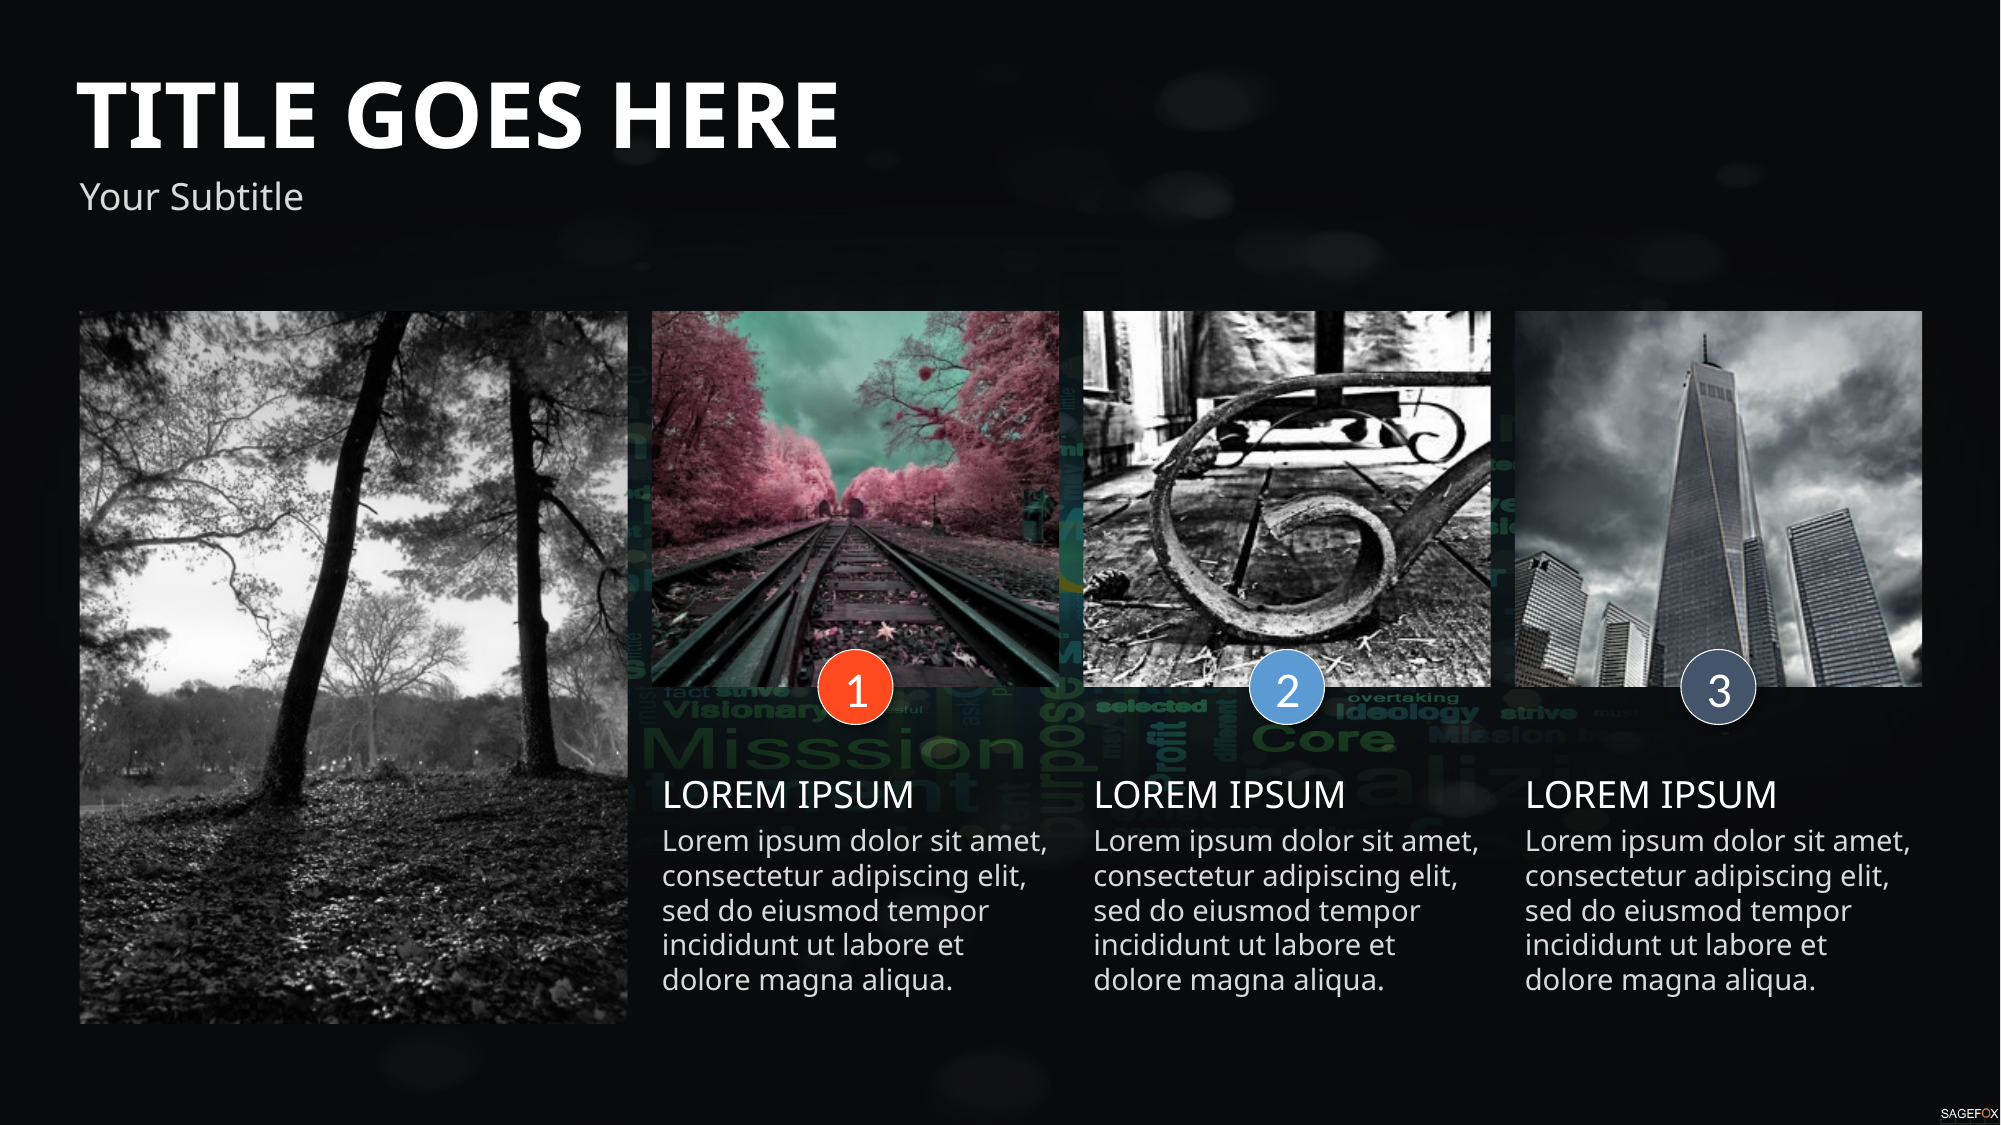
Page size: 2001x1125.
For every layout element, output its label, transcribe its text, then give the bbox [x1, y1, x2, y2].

text_box 1 [816, 648, 895, 726]
text_box LOREM IPSUM Lorem ipsum dolor sit amet, consectetur adipiscing elit, sed do eiusmod tempor incididunt ut labore et dolore magna aliqua. [651, 766, 1060, 1002]
picture [1940, 0, 2001, 1125]
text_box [60, 49, 1020, 227]
text_box [1082, 310, 1492, 688]
text_box 3 [1679, 648, 1757, 726]
text_box LOREM IPSUM Lorem ipsum dolor sit amet, consectetur adipiscing elit, sed do eiusmod tempor incididunt ut labore et dolore magna aliqua. [1083, 766, 1491, 1002]
text_box LOREM IPSUM Lorem ipsum dolor sit amet, consectetur adipiscing elit, sed do eiusmod tempor incididunt ut labore et dolore magna aliqua. [1514, 766, 1923, 1002]
text_box [79, 310, 629, 1025]
text_box [651, 310, 1060, 688]
text_box [1514, 310, 1923, 688]
text_box 2 [1248, 648, 1326, 726]
